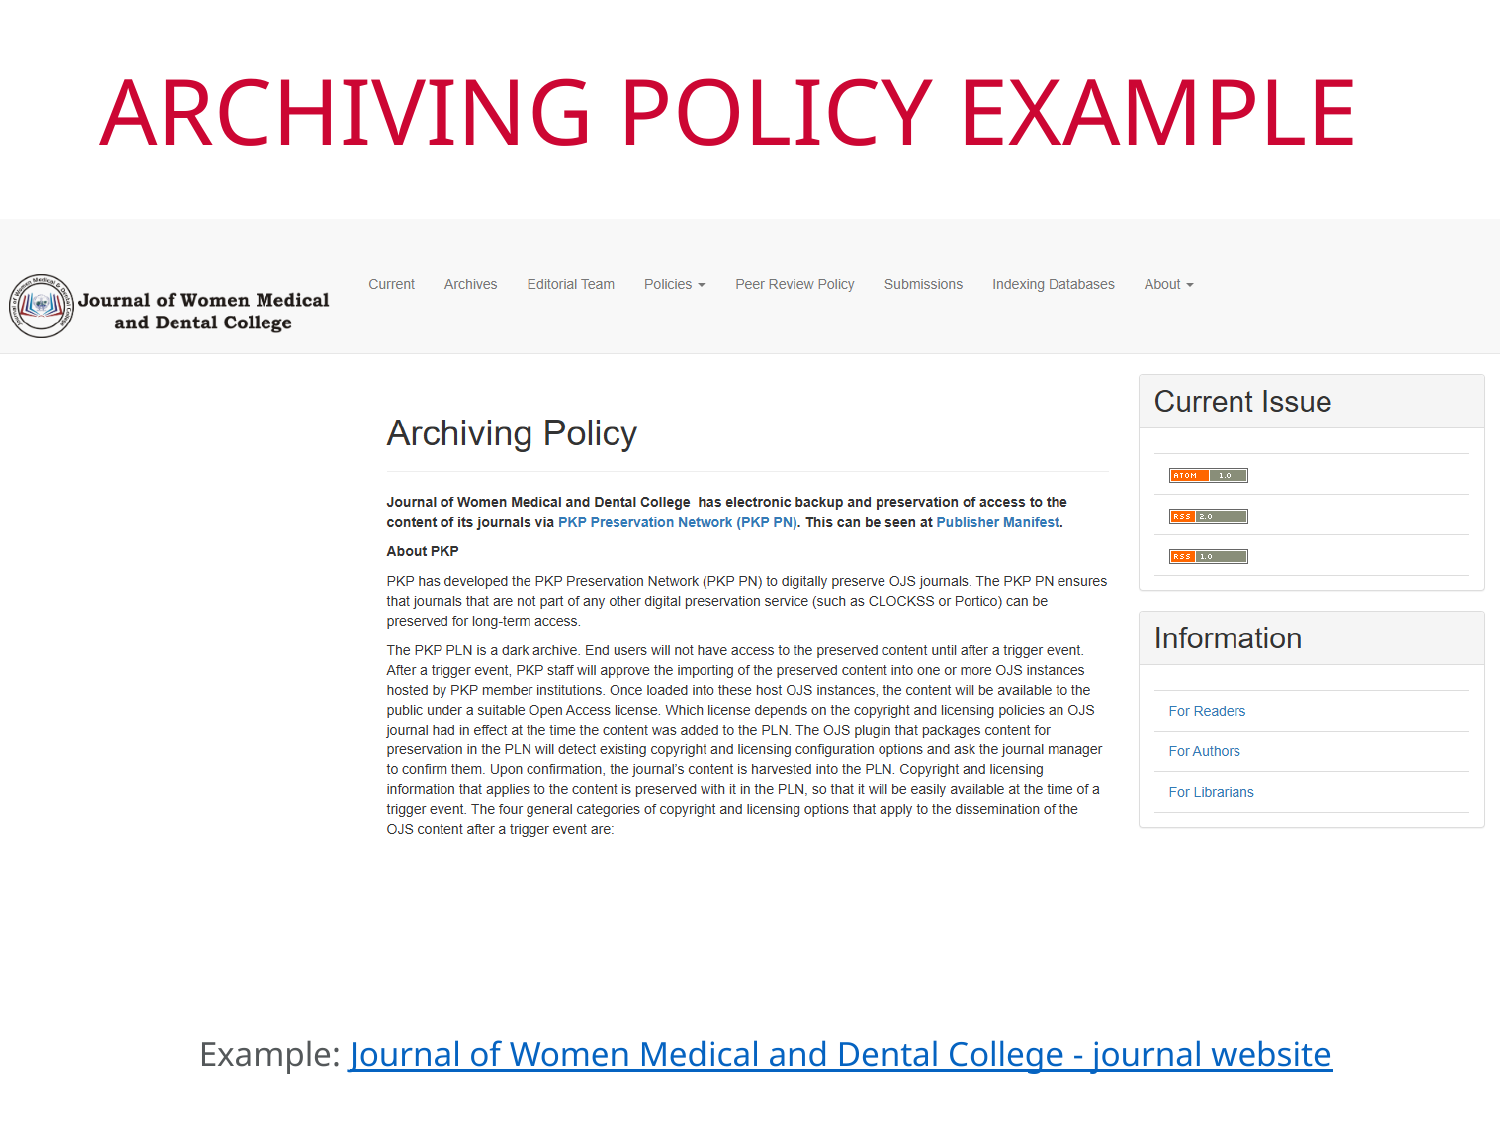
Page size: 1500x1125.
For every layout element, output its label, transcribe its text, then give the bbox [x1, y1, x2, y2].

text_box Example: Journal of Women Medical and Dental College - journal website [183, 1018, 1378, 1086]
title ARCHIVING POLICY EXAMPLE [84, 59, 1378, 174]
picture [0, 219, 1500, 843]
